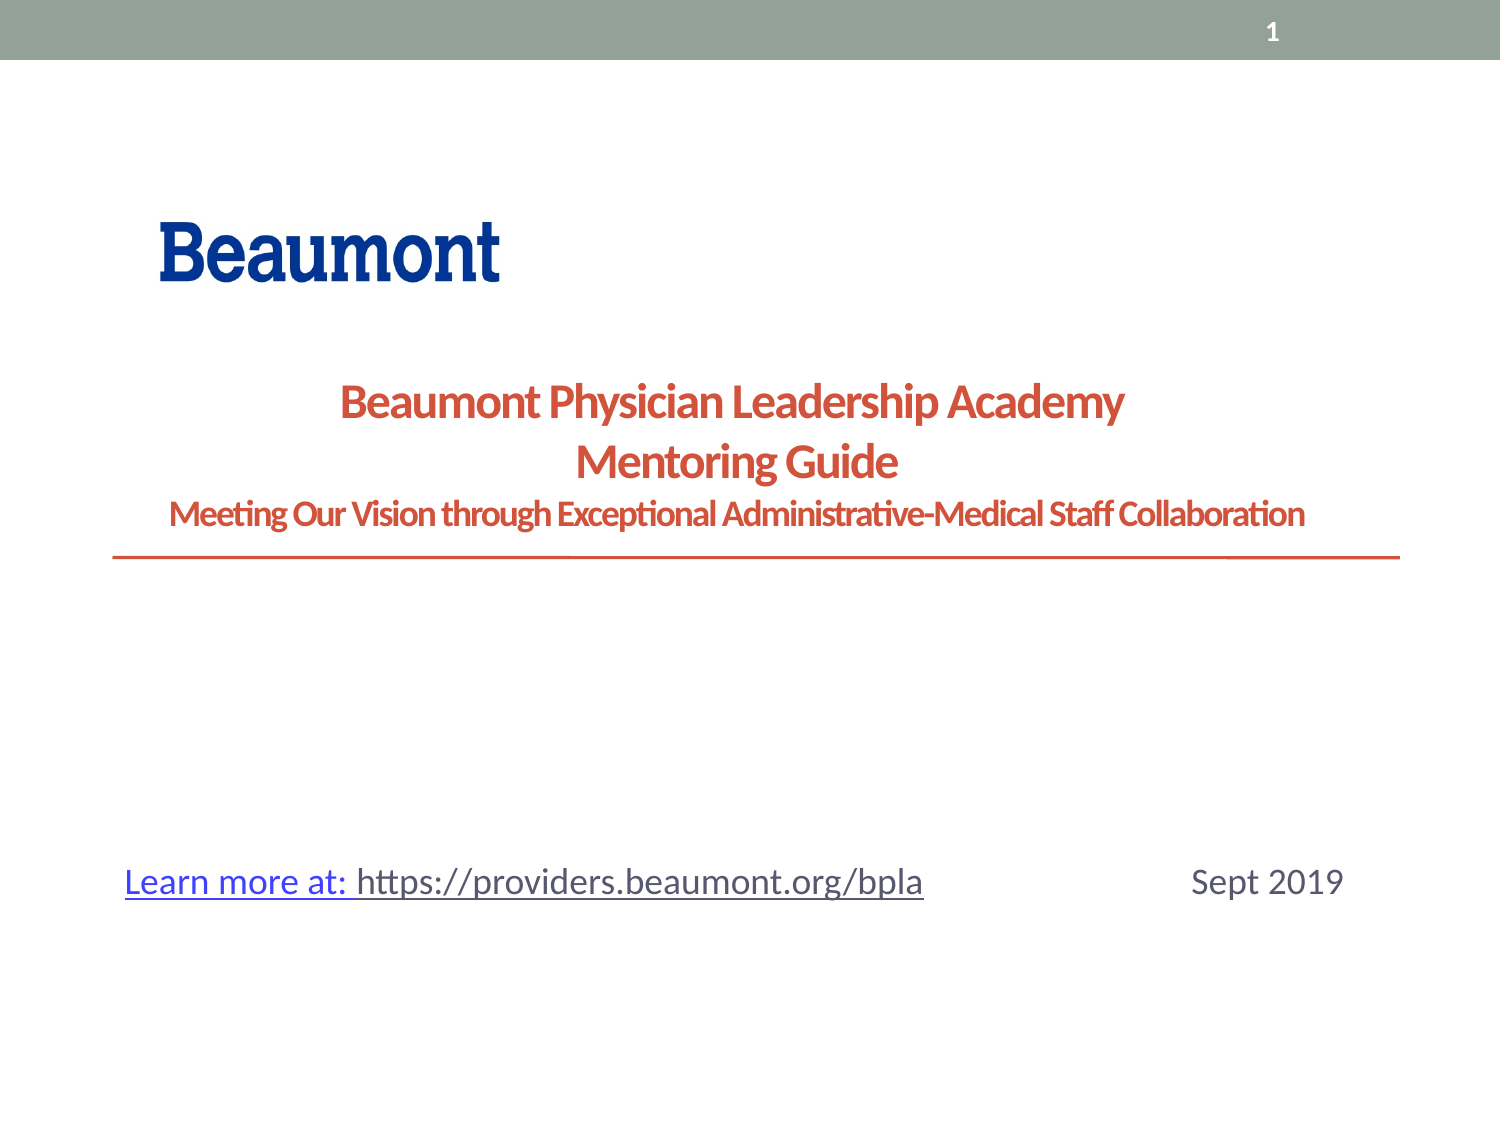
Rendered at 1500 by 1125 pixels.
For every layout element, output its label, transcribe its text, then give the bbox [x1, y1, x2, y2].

subtitle Learn more at: https://providers.beaumont.org/bpla Sept 2019 [109, 849, 1390, 1013]
title Beaumont Physician Leadership Academy Mentoring Guide Meeting Our Vision through Exceptional Administrative-Medical Staff Collaboration [112, 362, 1363, 541]
picture [109, 162, 551, 342]
slide_number 1 [1250, 3, 1425, 57]
